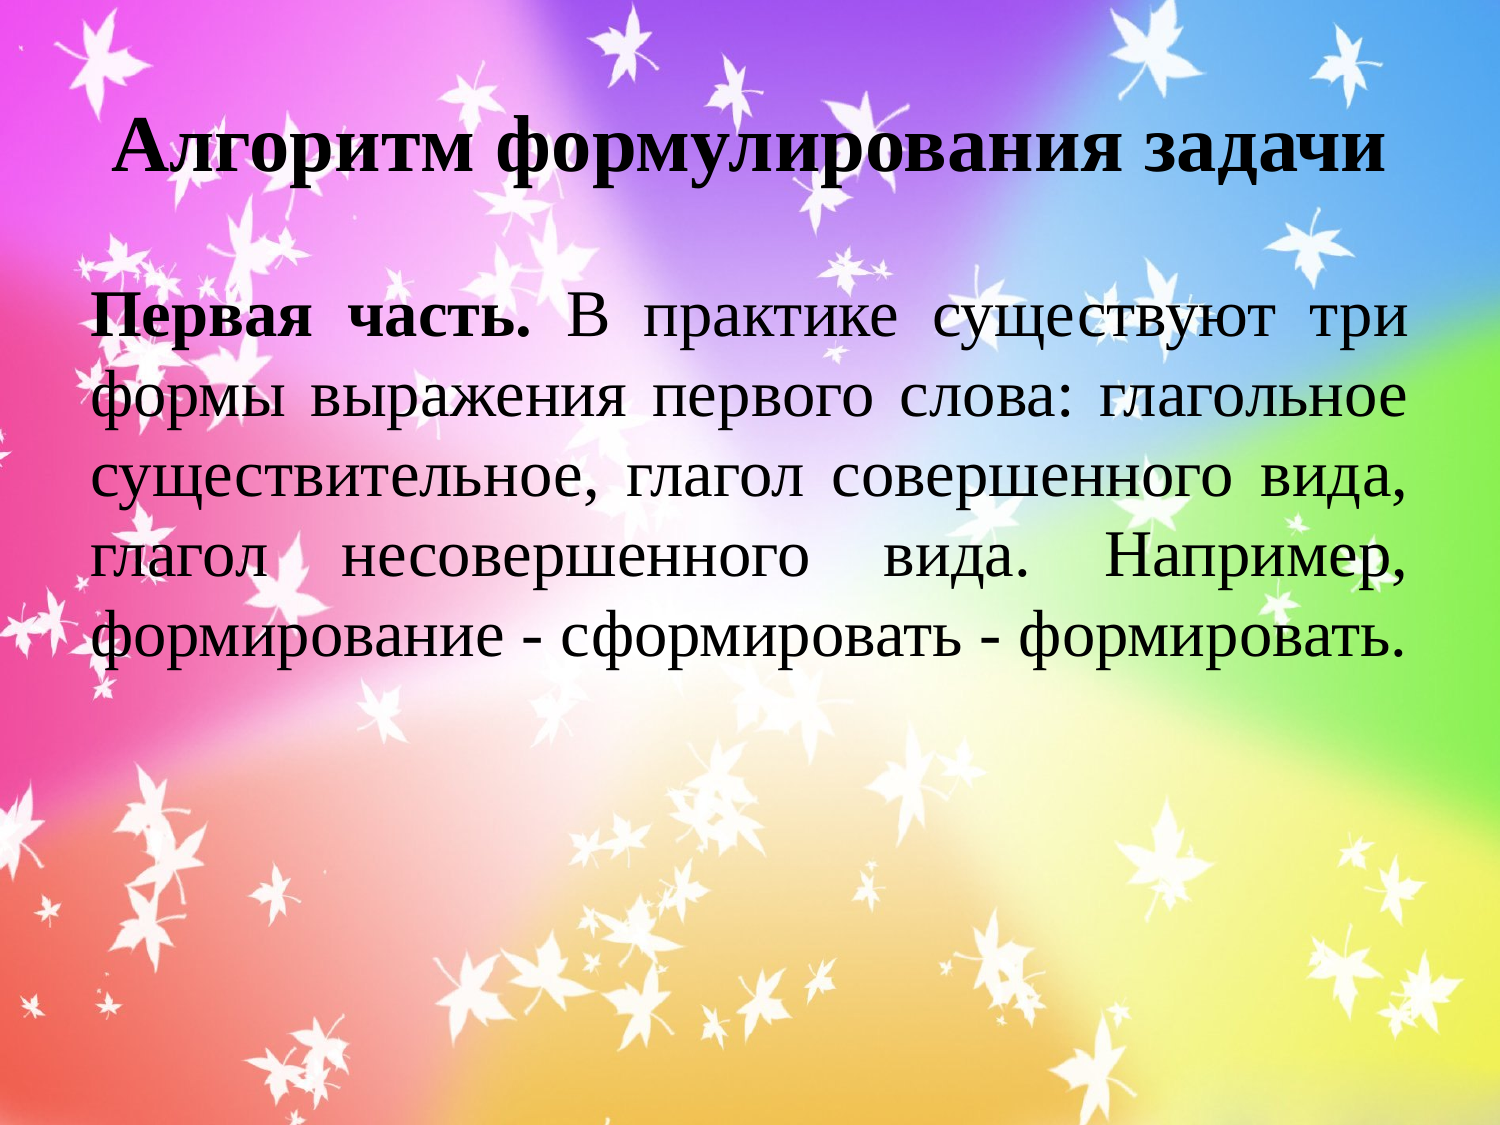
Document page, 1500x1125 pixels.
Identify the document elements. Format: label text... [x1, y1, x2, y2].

picture [0, 0, 1500, 1125]
title Алгоритм формулирования задачи [75, 45, 1425, 233]
list Первая часть. В практике существуют три формы выражения первого слова: глагольное существительное, глагол совершенного вида, глагол несовершенного вида. Например, формирование - сформировать - формировать. [75, 262, 1425, 1005]
